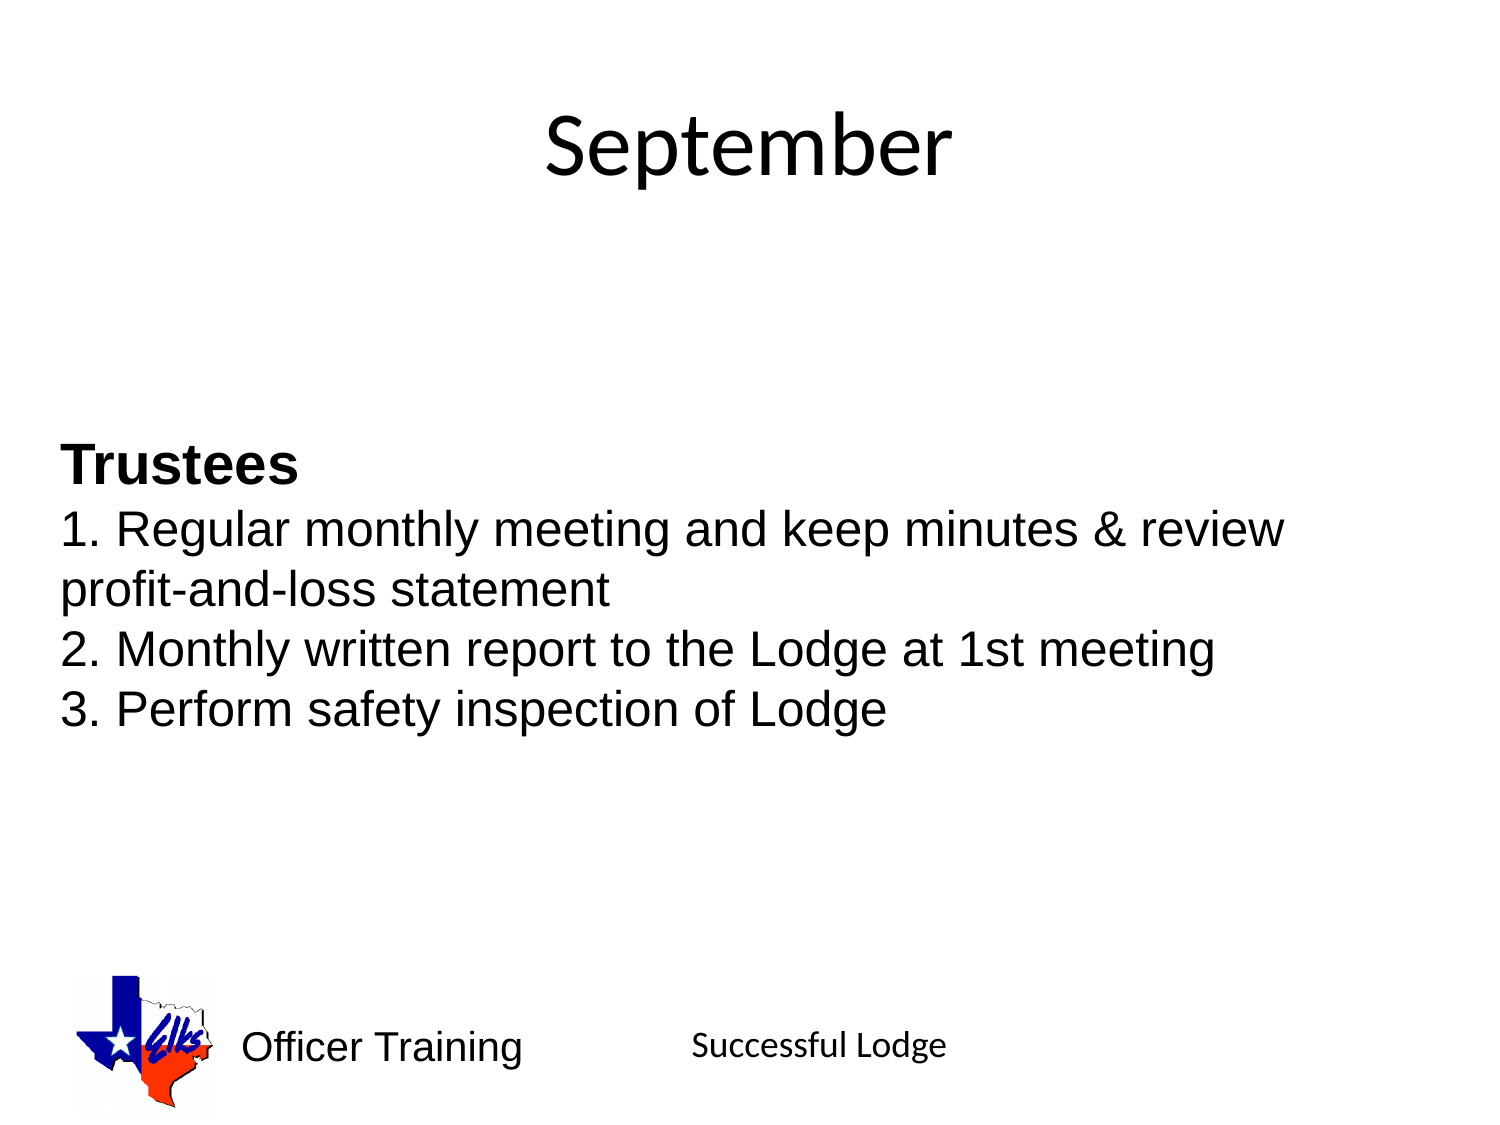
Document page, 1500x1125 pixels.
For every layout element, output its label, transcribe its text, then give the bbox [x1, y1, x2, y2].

picture [75, 975, 220, 1118]
title September [75, 45, 1425, 233]
text_box Trustees 1. Regular monthly meeting and keep minutes & review profit-and-loss statement 2. Monthly written report to the Lodge at 1st meeting 3. Perform safety inspection of Lodge [45, 418, 1438, 744]
